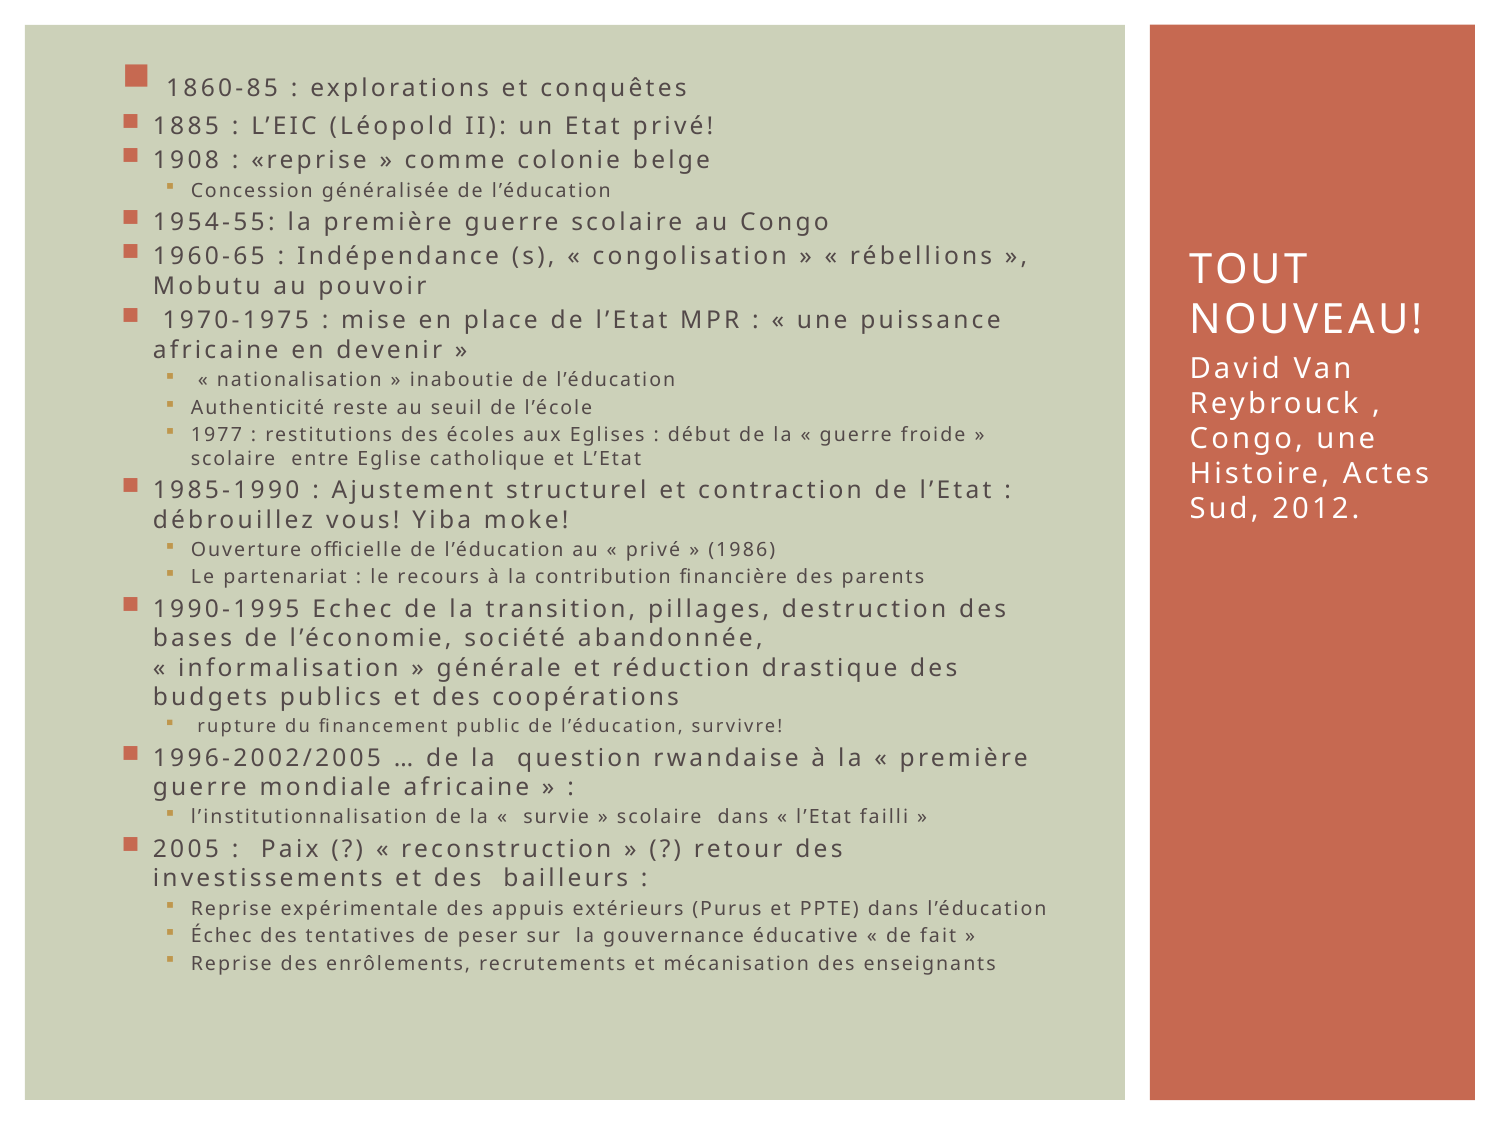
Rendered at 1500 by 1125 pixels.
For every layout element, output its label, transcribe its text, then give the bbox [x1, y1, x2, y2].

list David Van Reybrouck , Congo, une Histoire, Actes Sud, 2012. [1174, 350, 1449, 812]
title Tout nouveau! [1174, 75, 1450, 350]
list 1860-85 : explorations et conquêtes 1885 : L’EIC (Léopold II): un Etat privé! 1908 : «reprise » comme colonie belge Concession généralisée de l’éducation 1954-55: la première guerre scolaire au Congo 1960-65 : Indépendance (s), « congolisation » « rébellions », Mobutu au pouvoir 1970-1975 : mise en place de l’Etat MPR : « une puissance africaine en devenir » « nationalisation » inaboutie de l’éducation Authenticité reste au seuil de l’école 1977 : restitutions des écoles aux Eglises : début de la « guerre froide » scolaire entre Eglise catholique et L’Etat 1985-1990 : Ajustement structurel et contraction de l’Etat : débrouillez vous! Yiba moke! Ouverture officielle de l’éducation au « privé » (1986) Le partenariat : le recours à la contribution financière des parents 1990-1995 Echec de la transition, pillages, destruction des bases de l’économie, société abandonnée, « informalisation » générale et réduction drastique des budgets publics et des coopérations rupture du financement public de l’éducation, survivre! 1996-2002/2005 … de la question rwandaise à la « première guerre mondiale africaine » : l’institutionnalisation de la « survie » scolaire dans « l’Etat failli » 2005 : Paix (?) « reconstruction » (?) retour des investissements et des bailleurs : Reprise expérimentale des appuis extérieurs (Purus et PPTE) dans l’éducation Échec des tentatives de peser sur la gouvernance éducative « de fait » Reprise des enrôlements, recrutements et mécanisation des enseignants [99, 50, 1063, 1011]
